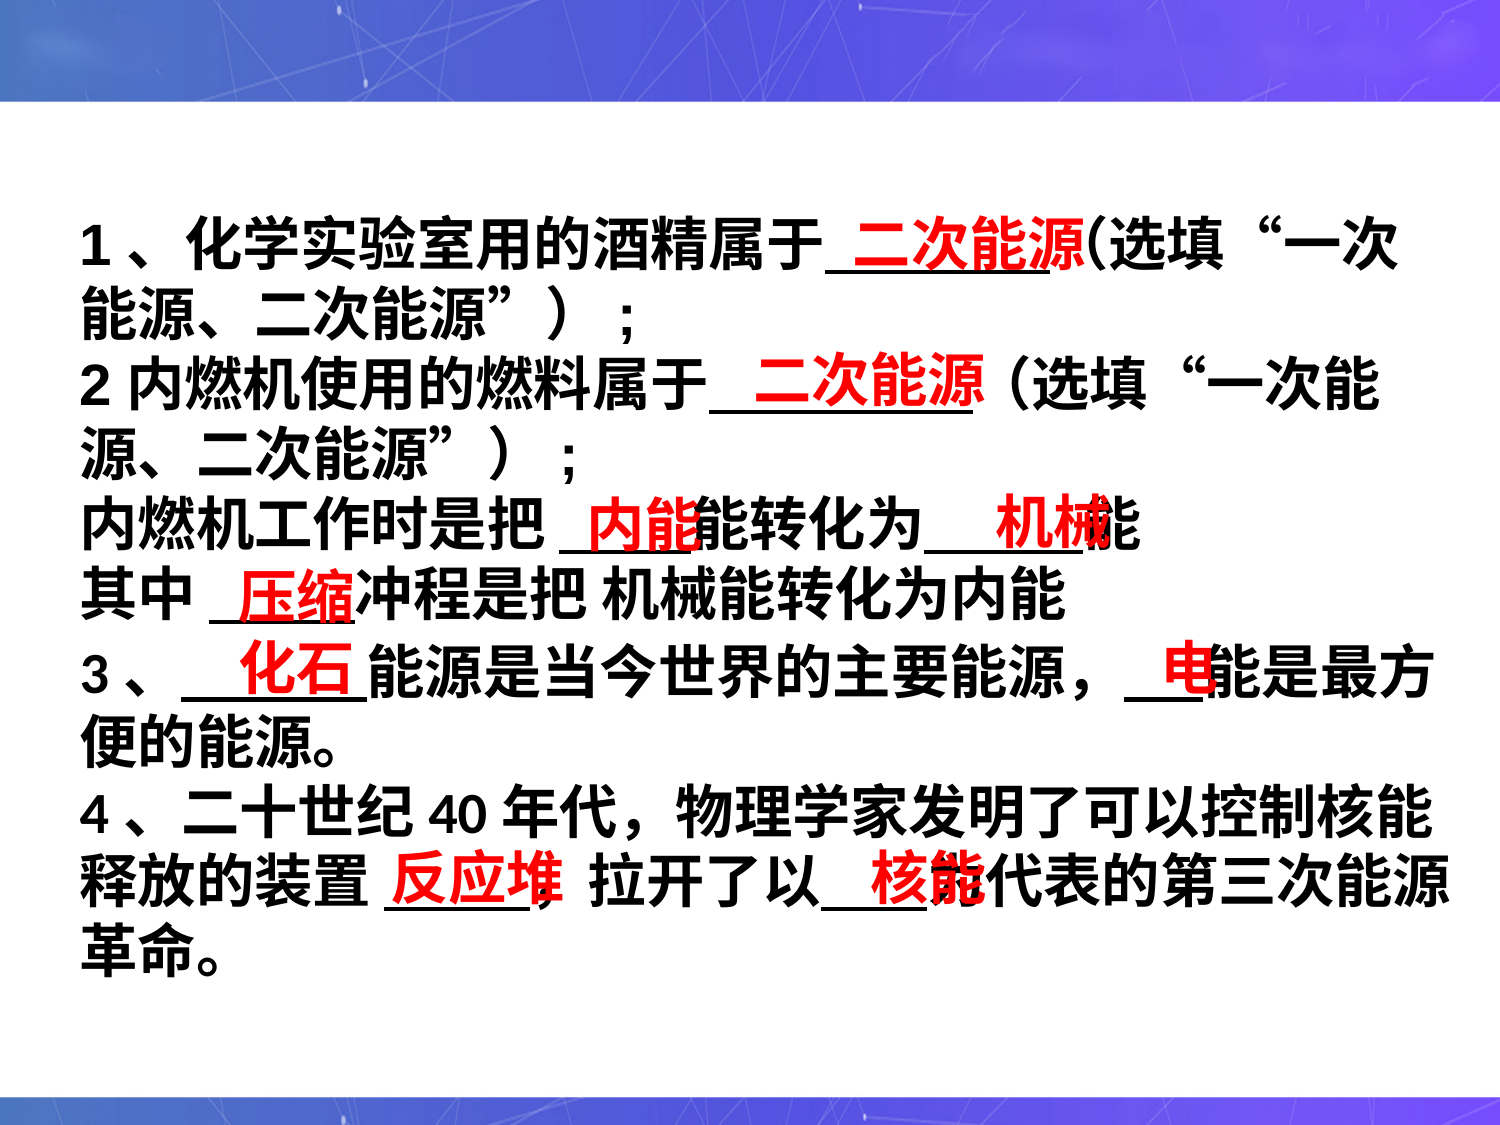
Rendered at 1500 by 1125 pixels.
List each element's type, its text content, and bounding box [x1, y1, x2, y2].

text_box 二次能源 [738, 335, 1002, 421]
picture [0, 0, 1500, 1125]
text_box 机械 [980, 477, 1127, 563]
text_box 压缩 [223, 552, 389, 623]
text_box 3、 能源是当今世界的主要能源， 能是最方便的能源。 4、二十世纪40年代，物理学家发明了可以控制核能释放的装置 ，拉开了以 为代表的第三次能源革命。 [64, 627, 1479, 992]
text_box 核能 [855, 833, 1021, 919]
text_box 电 [1145, 623, 1245, 709]
text_box 反应堆 [375, 833, 607, 919]
text_box 二次能源 [838, 200, 1101, 285]
text_box 内能 [571, 480, 719, 565]
text_box 化石 [223, 623, 389, 709]
text_box 1、化学实验室用的酒精属于 （选填“一次能源、二次能源”）; 2内燃机使用的燃料属于 （选填“一次能源、二次能源”）; 内燃机工作时是把 能转化为 能 其中 冲程是把 机械能转化为内能 [64, 200, 1424, 627]
